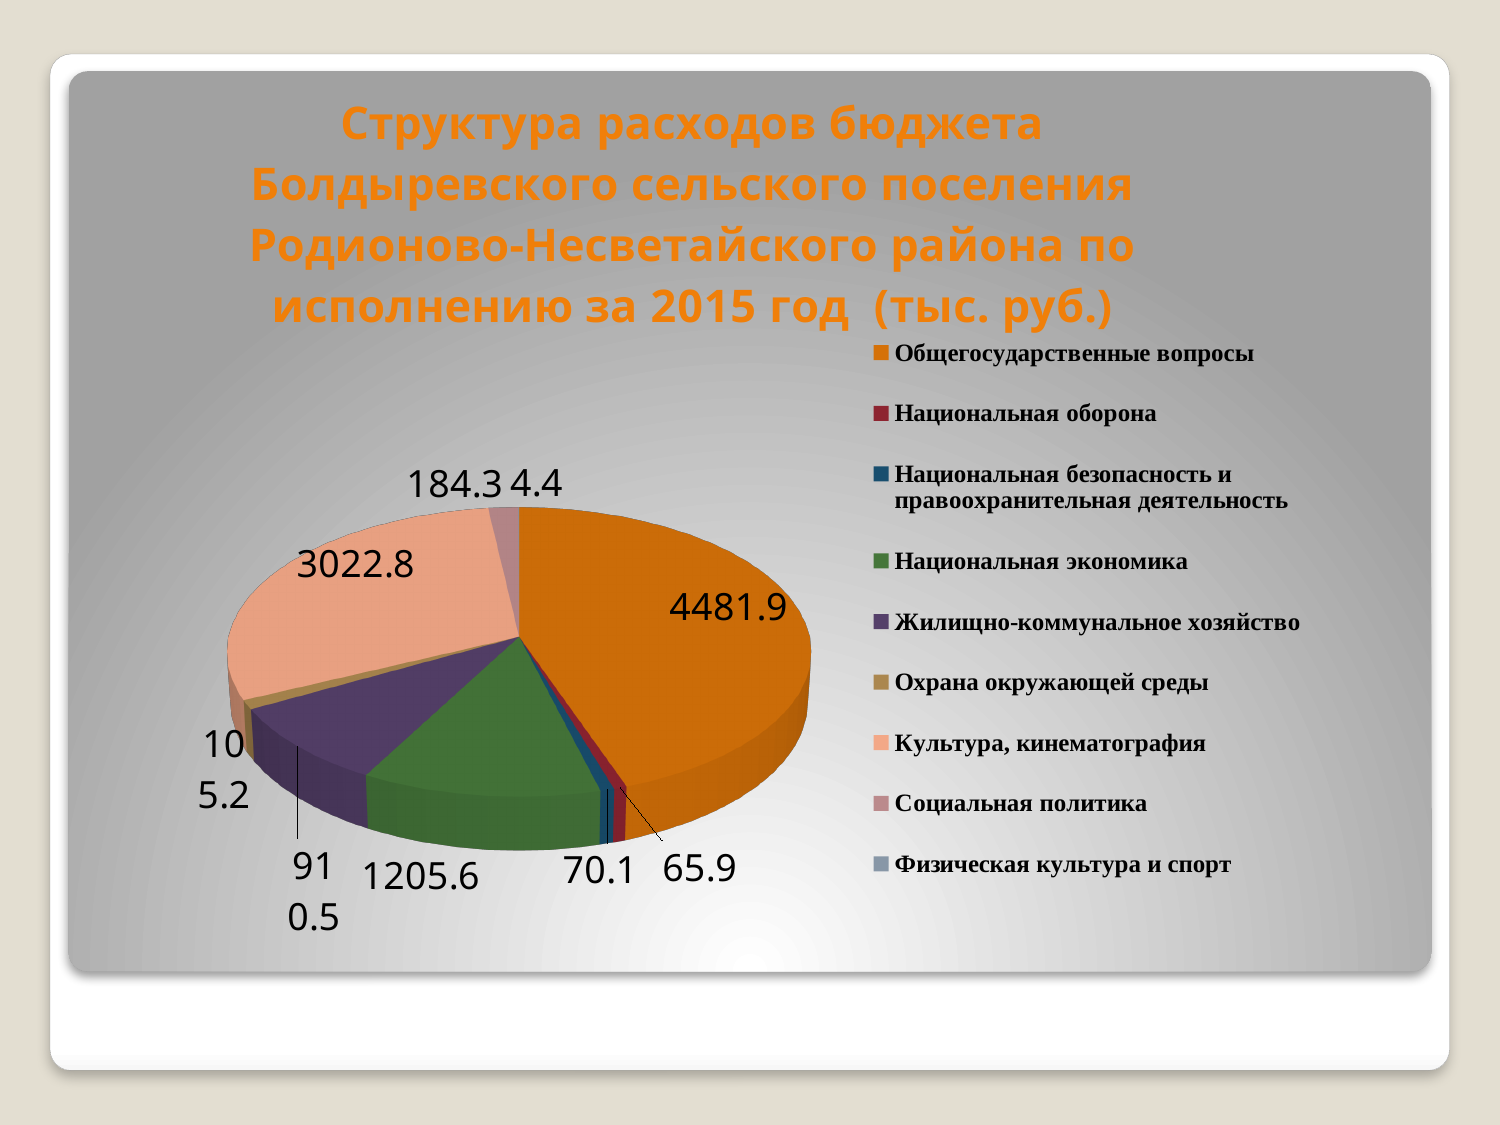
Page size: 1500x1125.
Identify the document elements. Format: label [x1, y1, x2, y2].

chart [93, 54, 1325, 1006]
